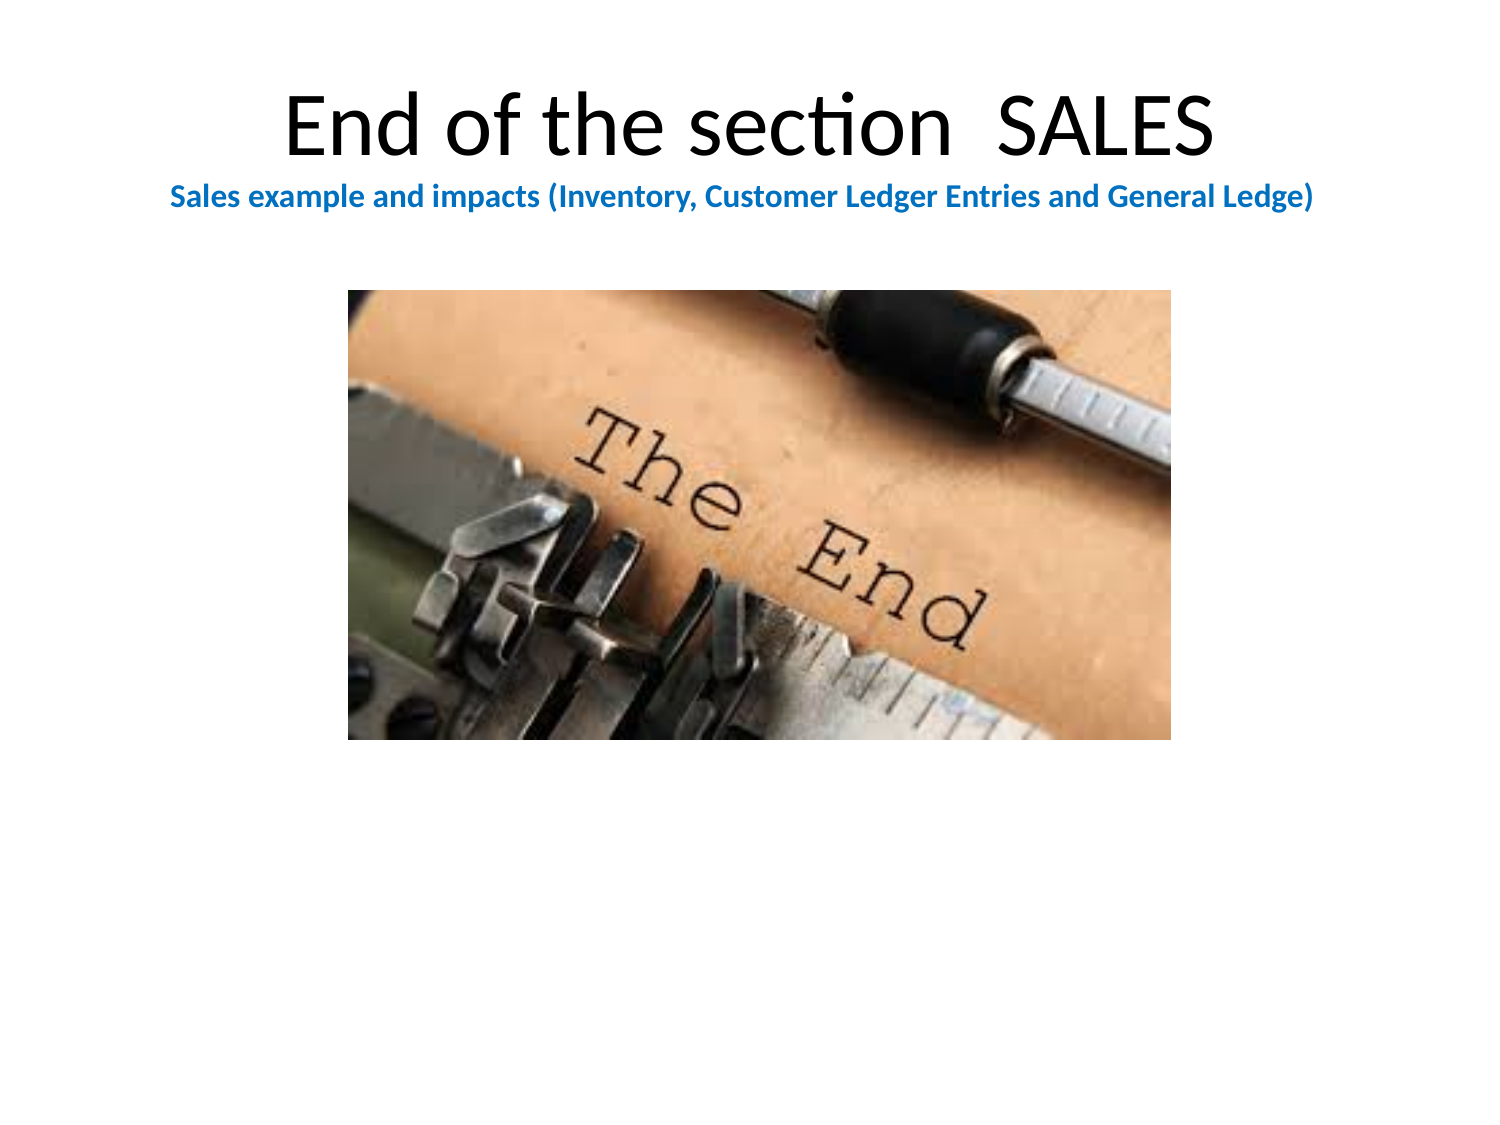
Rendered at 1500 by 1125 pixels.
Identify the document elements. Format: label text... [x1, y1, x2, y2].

title End of the section SALES Sales example and impacts (Inventory, Customer Ledger Entries and General Ledge) [75, 45, 1425, 233]
picture [348, 290, 1171, 740]
